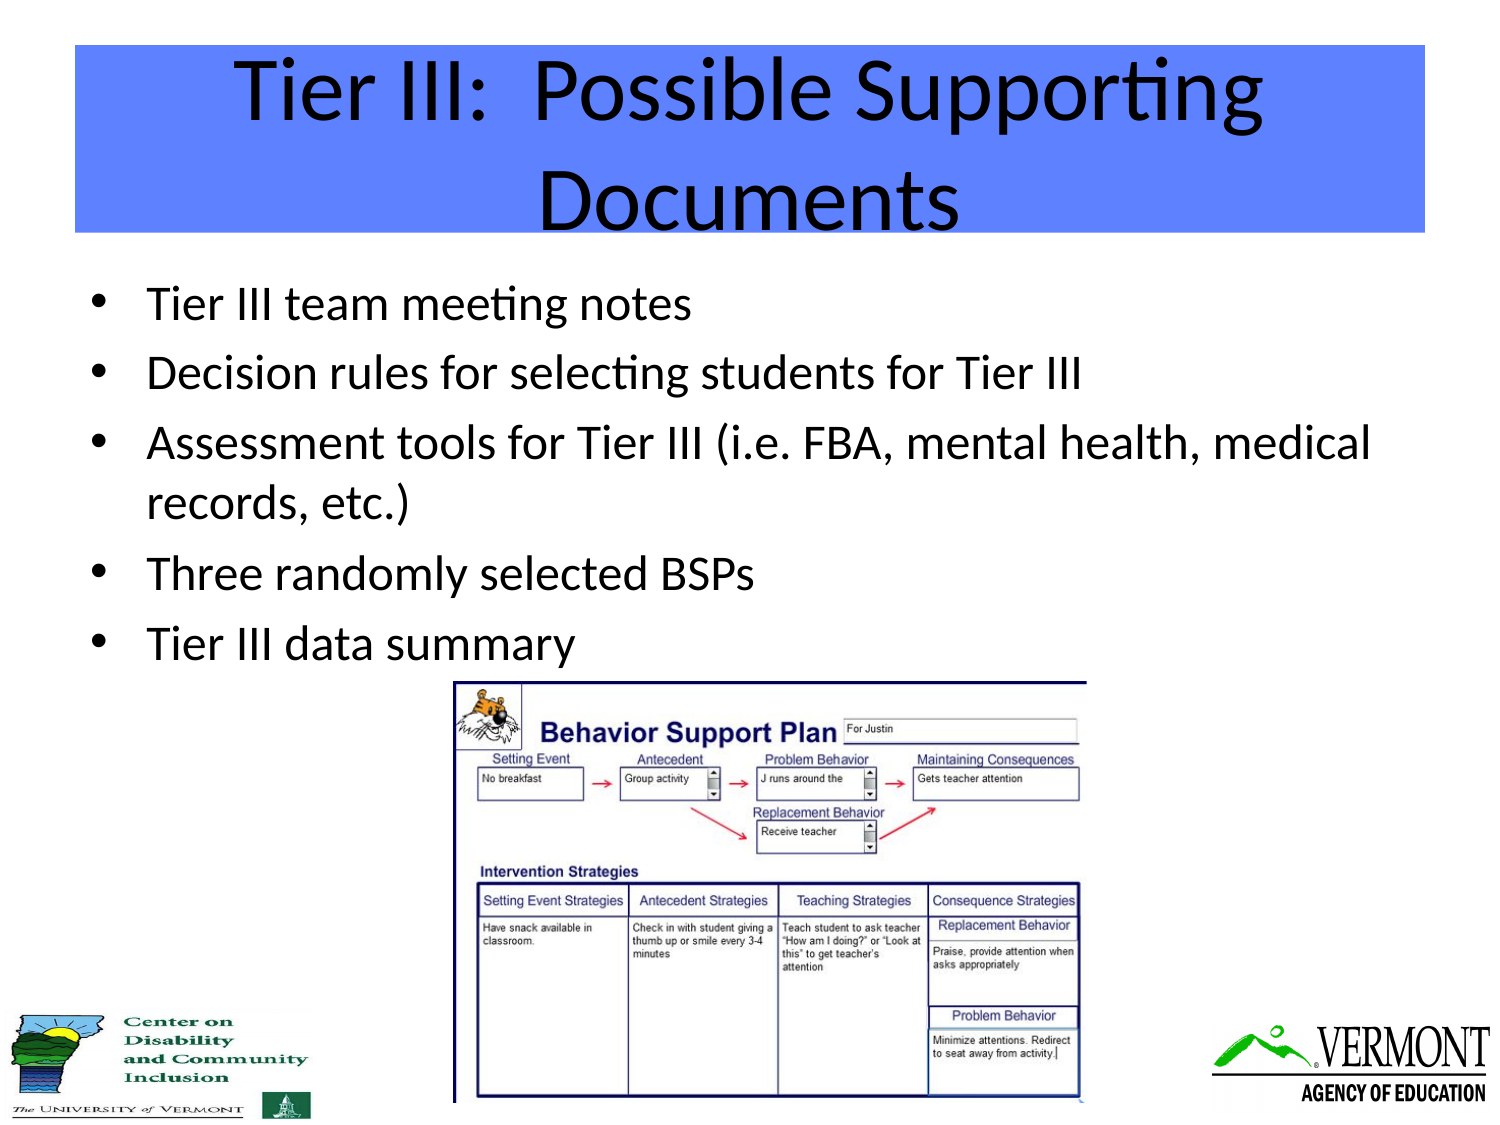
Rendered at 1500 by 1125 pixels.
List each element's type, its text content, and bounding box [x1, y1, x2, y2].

picture [4, 1009, 313, 1120]
title Tier III: Possible Supporting Documents [75, 45, 1425, 233]
list Tier III team meeting notes Decision rules for selecting students for Tier III Assessment tools for Tier III (i.e. FBA, mental health, medical records, etc.) Three randomly selected BSPs Tier III data summary [75, 262, 1425, 1005]
picture [1212, 1025, 1490, 1114]
picture [452, 681, 1087, 1103]
